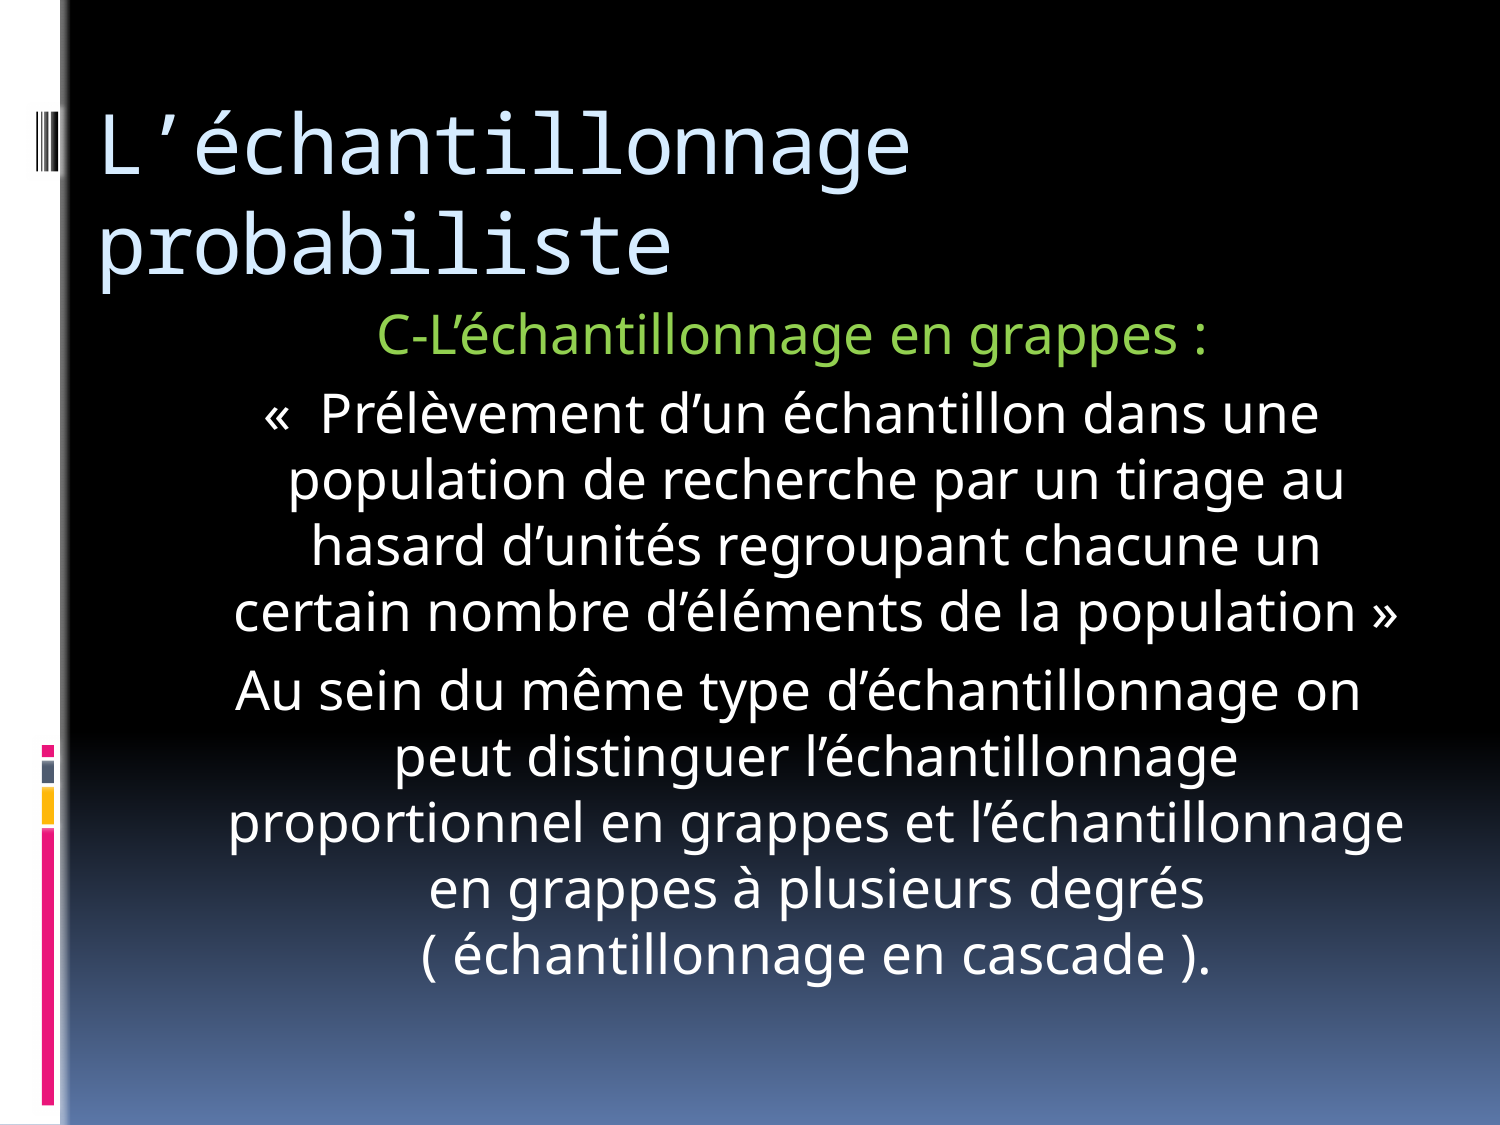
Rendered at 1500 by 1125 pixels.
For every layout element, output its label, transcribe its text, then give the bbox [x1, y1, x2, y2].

list C-L’échantillonnage en grappes : « Prélèvement d’un échantillon dans une population de recherche par un tirage au hasard d’unités regroupant chacune un certain nombre d’éléments de la population » Au sein du même type d’échantillonnage on peut distinguer l’échantillonnage proportionnel en grappes et l’échantillonnage en grappes à plusieurs degrés ( échantillonnage en cascade ). [150, 292, 1425, 1043]
title L’échantillonnage probabiliste [82, 83, 1425, 234]
